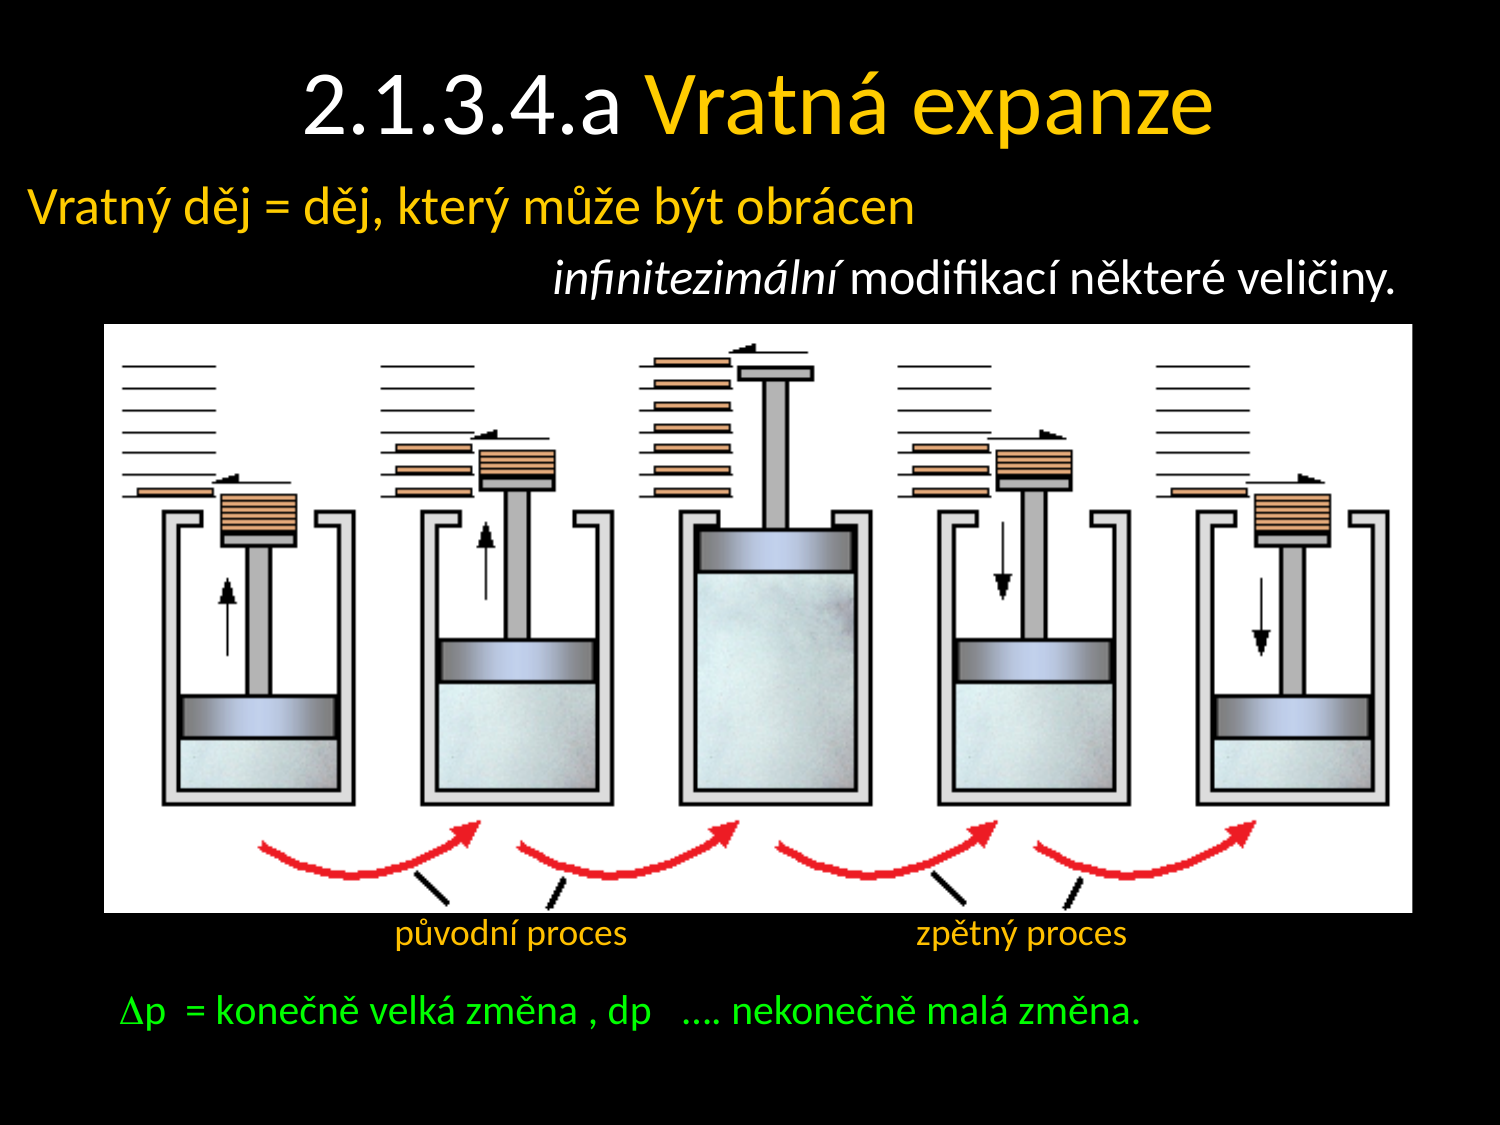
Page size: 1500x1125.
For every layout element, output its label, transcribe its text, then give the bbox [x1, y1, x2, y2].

text_box zpětný proces [901, 921, 1143, 960]
picture [103, 324, 1413, 913]
text_box Dp = konečně velká změna , dp …. nekonečně malá změna. [104, 975, 1413, 1040]
title 2.1.3.4.a Vratná expanze [33, 3, 1484, 192]
list Vratný děj = děj, který může být obrácen infinitezimální modifikací některé veličiny. [12, 162, 1413, 325]
text_box původní proces [379, 921, 643, 960]
